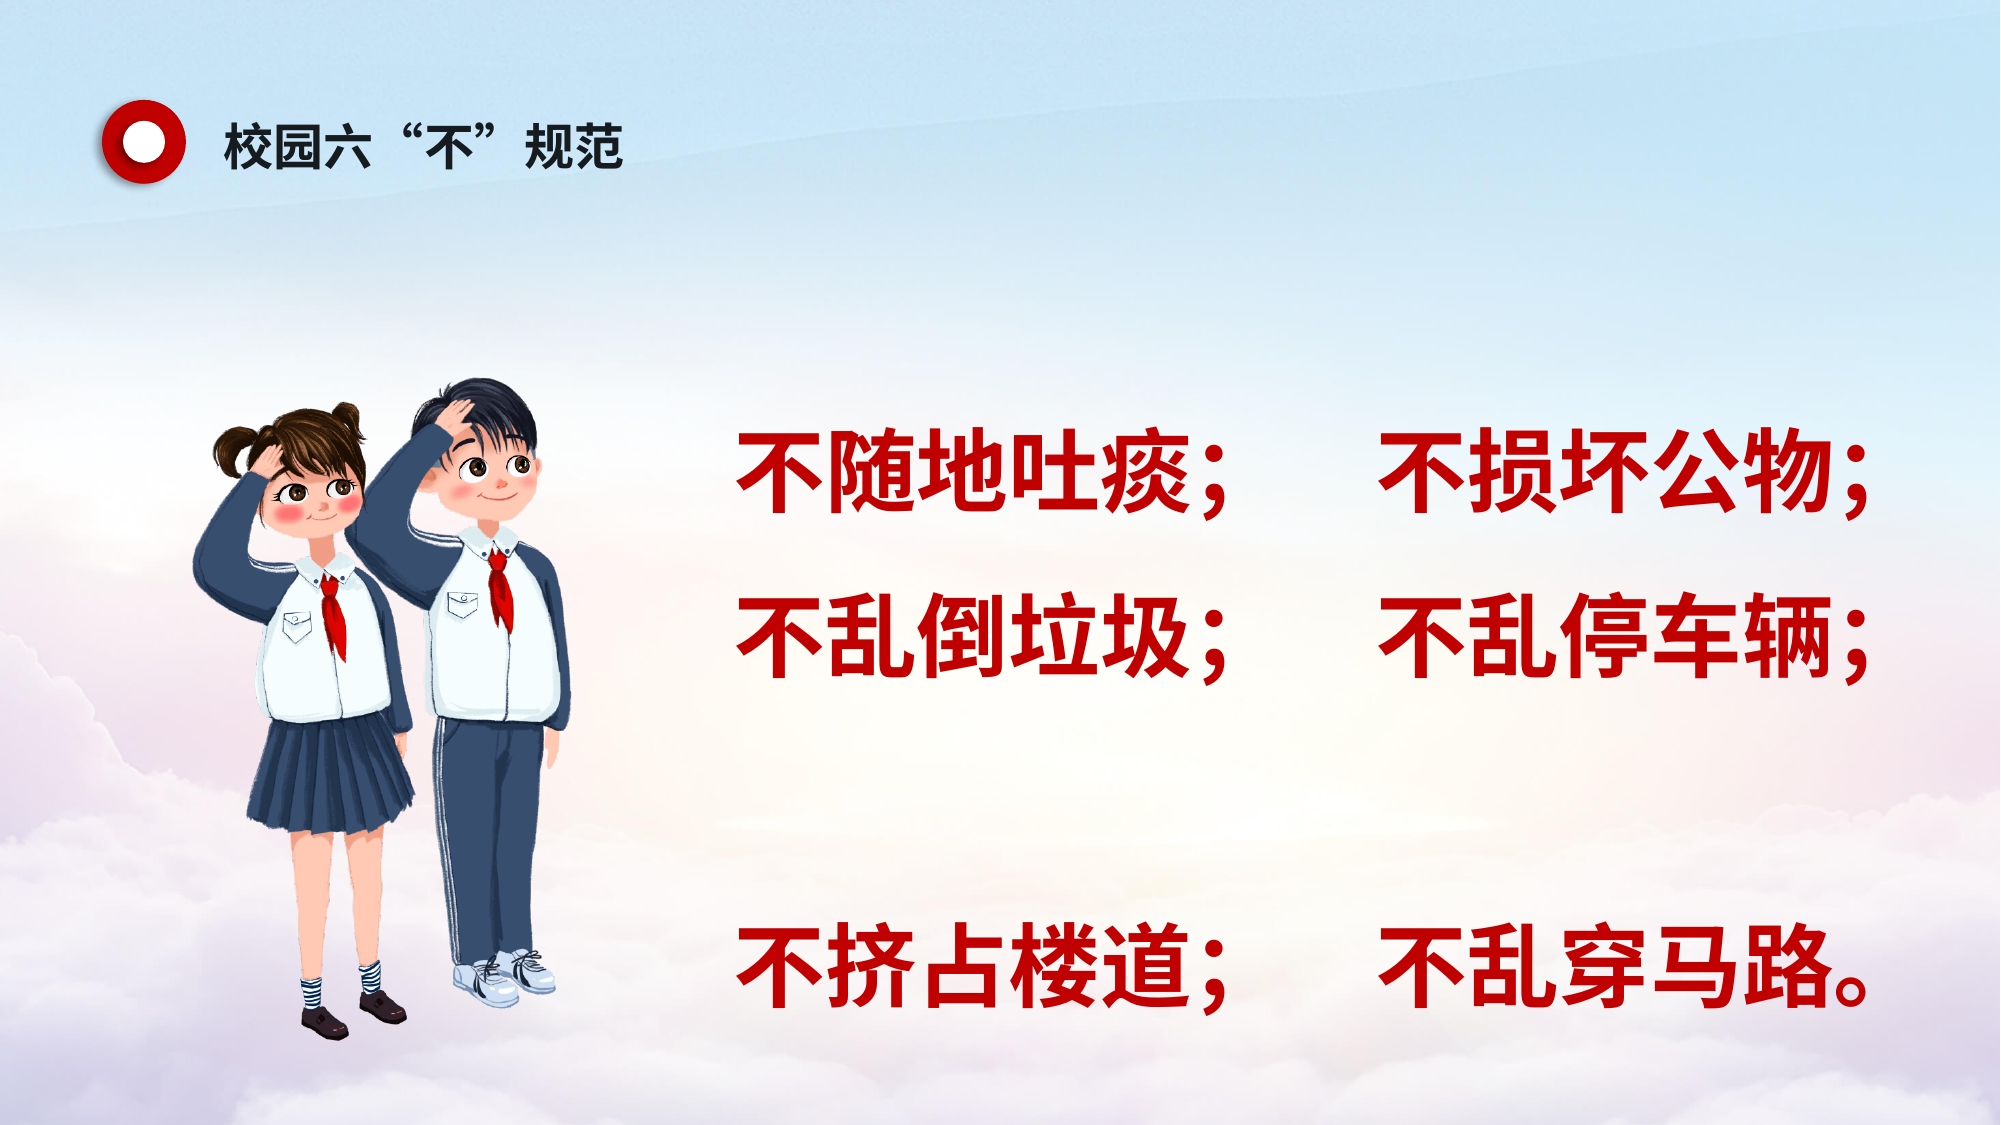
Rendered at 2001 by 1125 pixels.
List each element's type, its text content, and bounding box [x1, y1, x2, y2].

text_box 不随地吐痰； 不损坏公物；不乱倒垃圾； 不乱停车辆； 不挤占楼道； 不乱穿马路。 [701, 351, 1867, 1125]
text_box [100, 98, 187, 185]
text_box 校园六“不”规范 [209, 108, 639, 183]
text_box [121, 119, 167, 164]
picture [0, 0, 2000, 1125]
